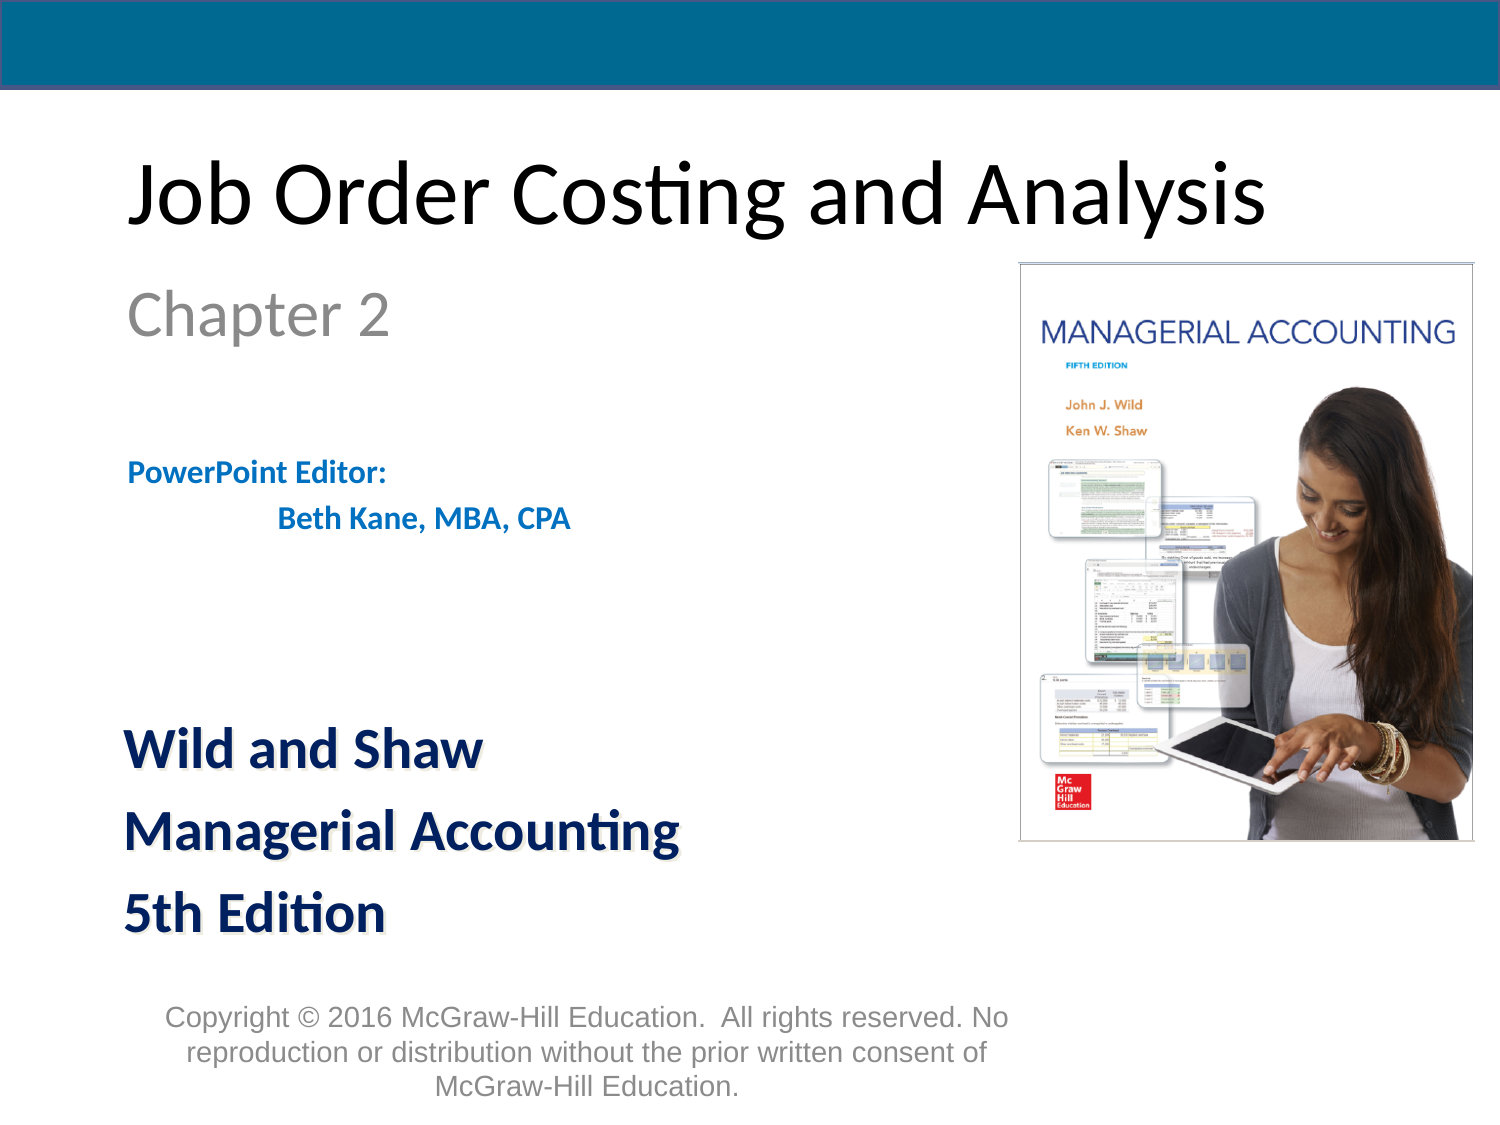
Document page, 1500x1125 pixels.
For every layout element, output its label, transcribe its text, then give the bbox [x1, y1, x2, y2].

text_box [0, 0, 1500, 88]
picture [1018, 262, 1476, 842]
subtitle Chapter 2 PowerPoint Editor: Beth Kane, MBA, CPA [112, 262, 1016, 613]
footer Copyright © 2016 McGraw-Hill Education. All rights reserved. No reproduction or distribution without the prior written consent of McGraw-Hill Education. [112, 990, 1063, 1100]
text_box Wild and Shaw Managerial Accounting 5th Edition [108, 702, 1121, 923]
title Job Order Costing and Analysis [112, 88, 1388, 262]
